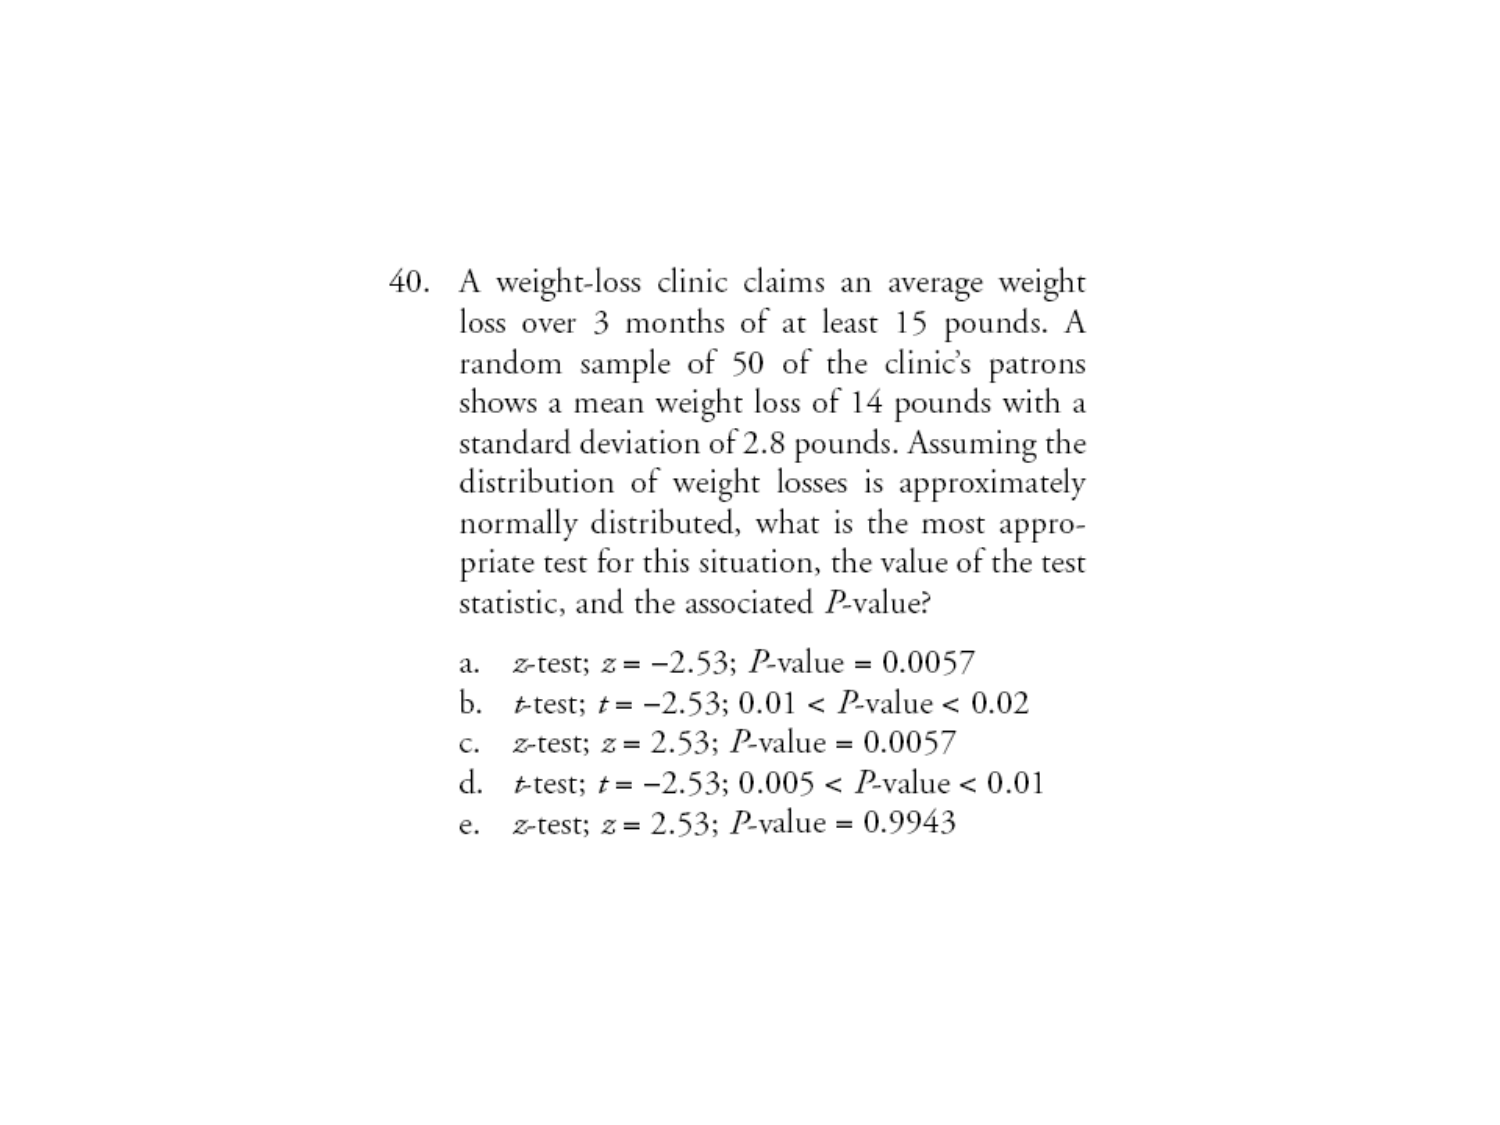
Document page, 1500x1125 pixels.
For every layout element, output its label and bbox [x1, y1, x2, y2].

picture [370, 250, 1130, 875]
